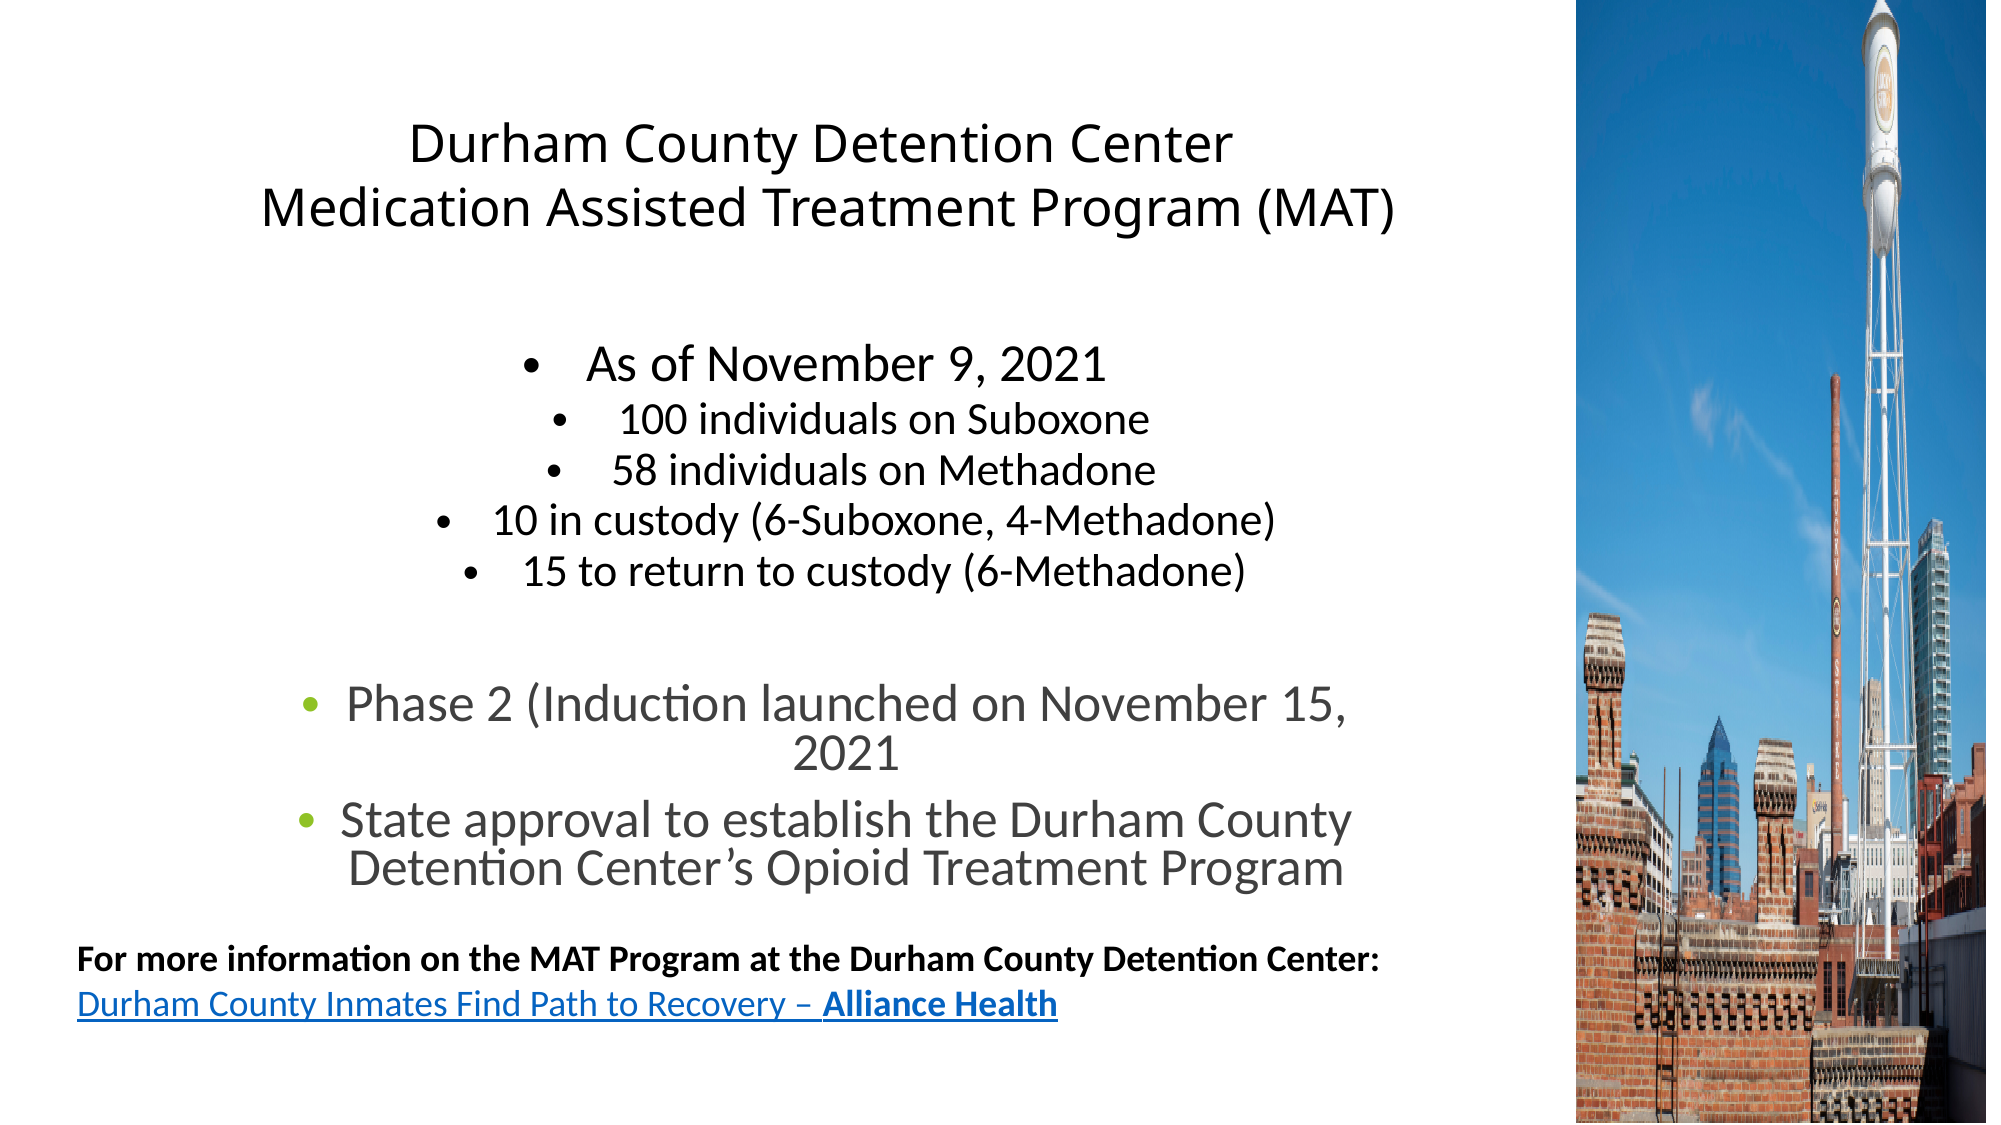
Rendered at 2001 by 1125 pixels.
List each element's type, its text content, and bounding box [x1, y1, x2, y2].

text_box For more information on the MAT Program at the Durham County Detention Center: Durham County Inmates Find Path to Recovery – Alliance Health [62, 926, 1548, 1032]
title Durham County Detention Center Medication Assisted Treatment Program (MAT) [137, 102, 1520, 320]
list As of November 9, 2021 100 individuals on Suboxone 58 individuals on Methadone 10 in custody (6-Suboxone, 4-Methadone) 15 to return to custody (6-Methadone) Phase 2 (Induction launched on November 15, 2021 State approval to establish the Durham County Detention Center’s Opioid Treatment Program [245, 335, 1411, 911]
picture [1576, 0, 1986, 1123]
